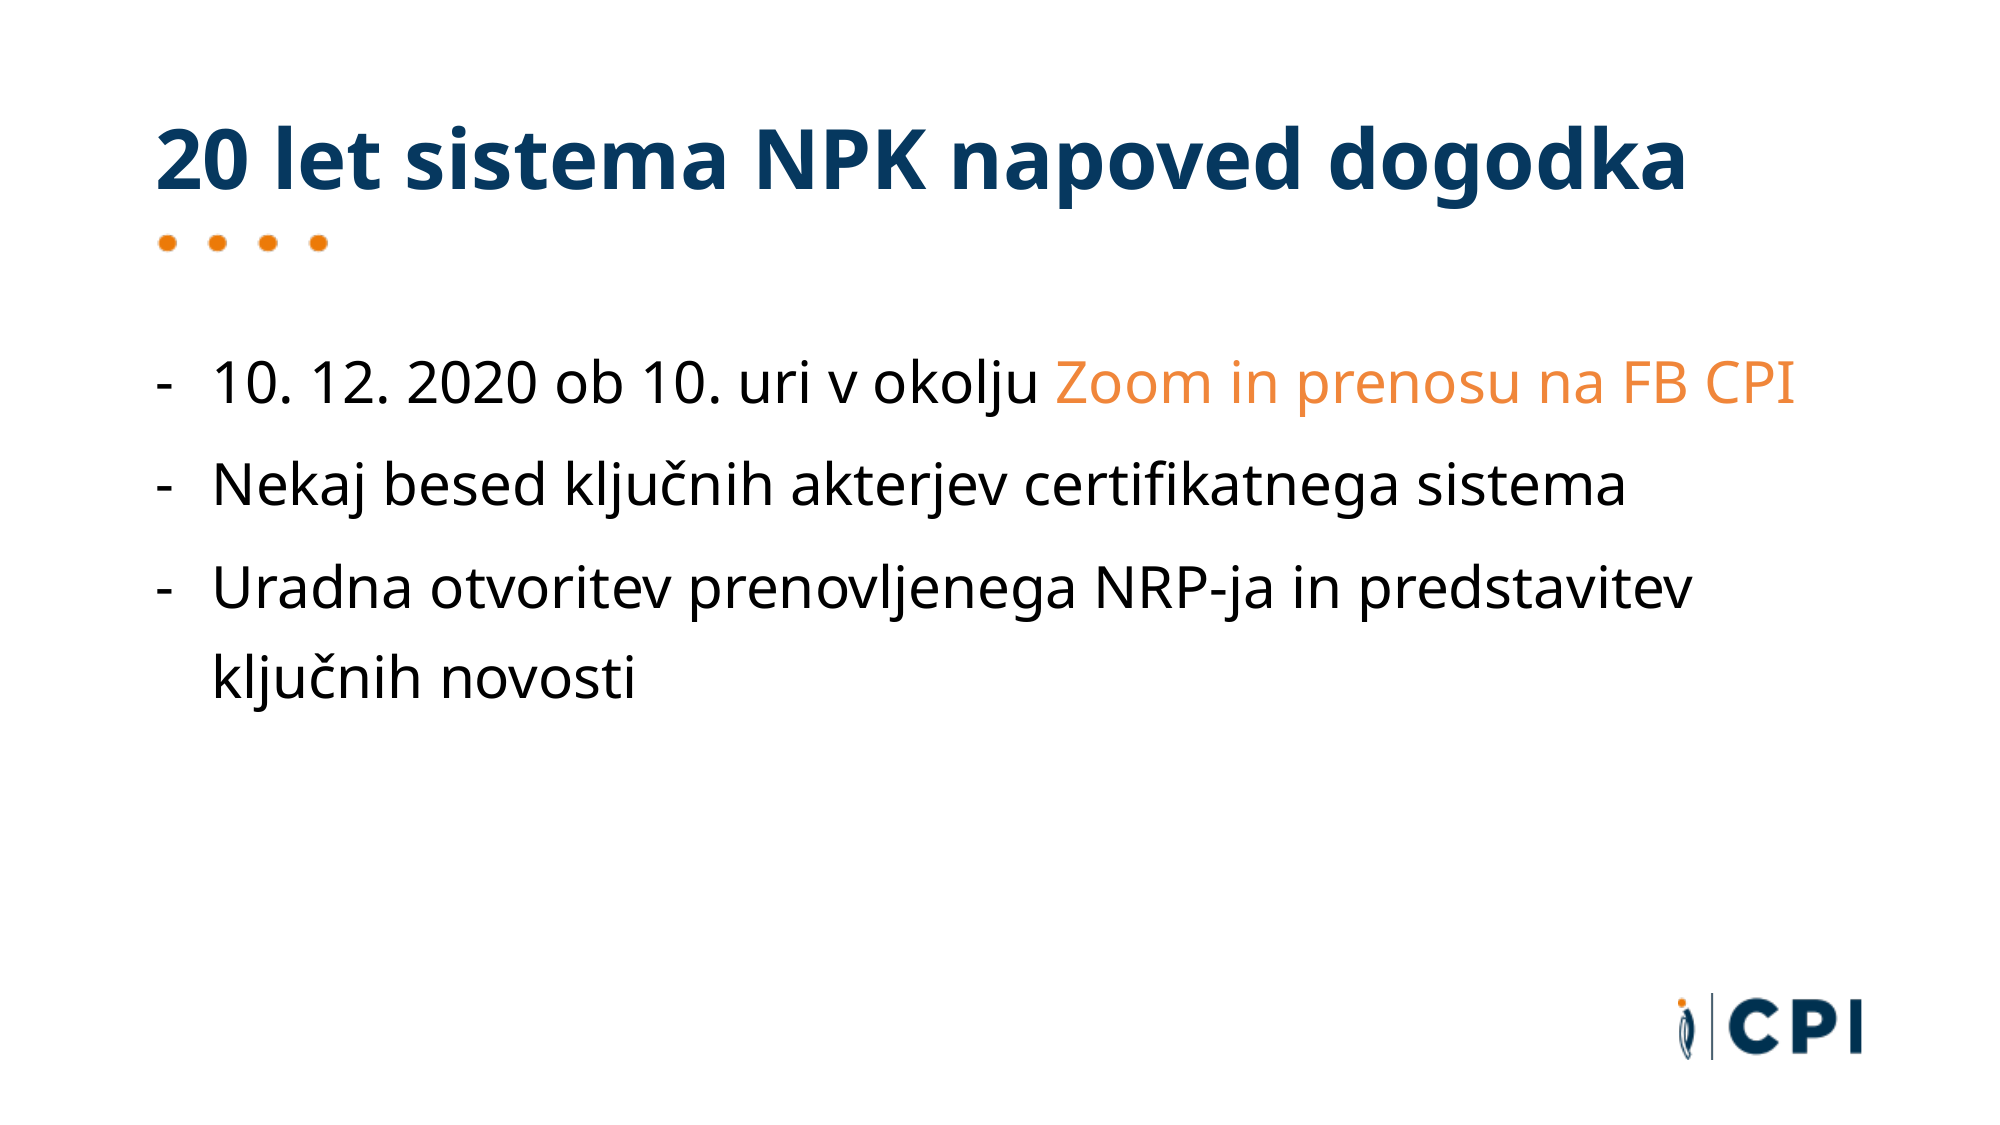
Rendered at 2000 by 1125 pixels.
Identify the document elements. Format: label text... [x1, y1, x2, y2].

list 10. 12. 2020 ob 10. uri v okolju Zoom in prenosu na FB CPI Nekaj besed ključnih akterjev certifikatnega sistema Uradna otvoritev prenovljenega NRP-ja in predstavitev ključnih novosti [140, 316, 1862, 934]
title 20 let sistema NPK napoved dogodka [140, 62, 1862, 250]
